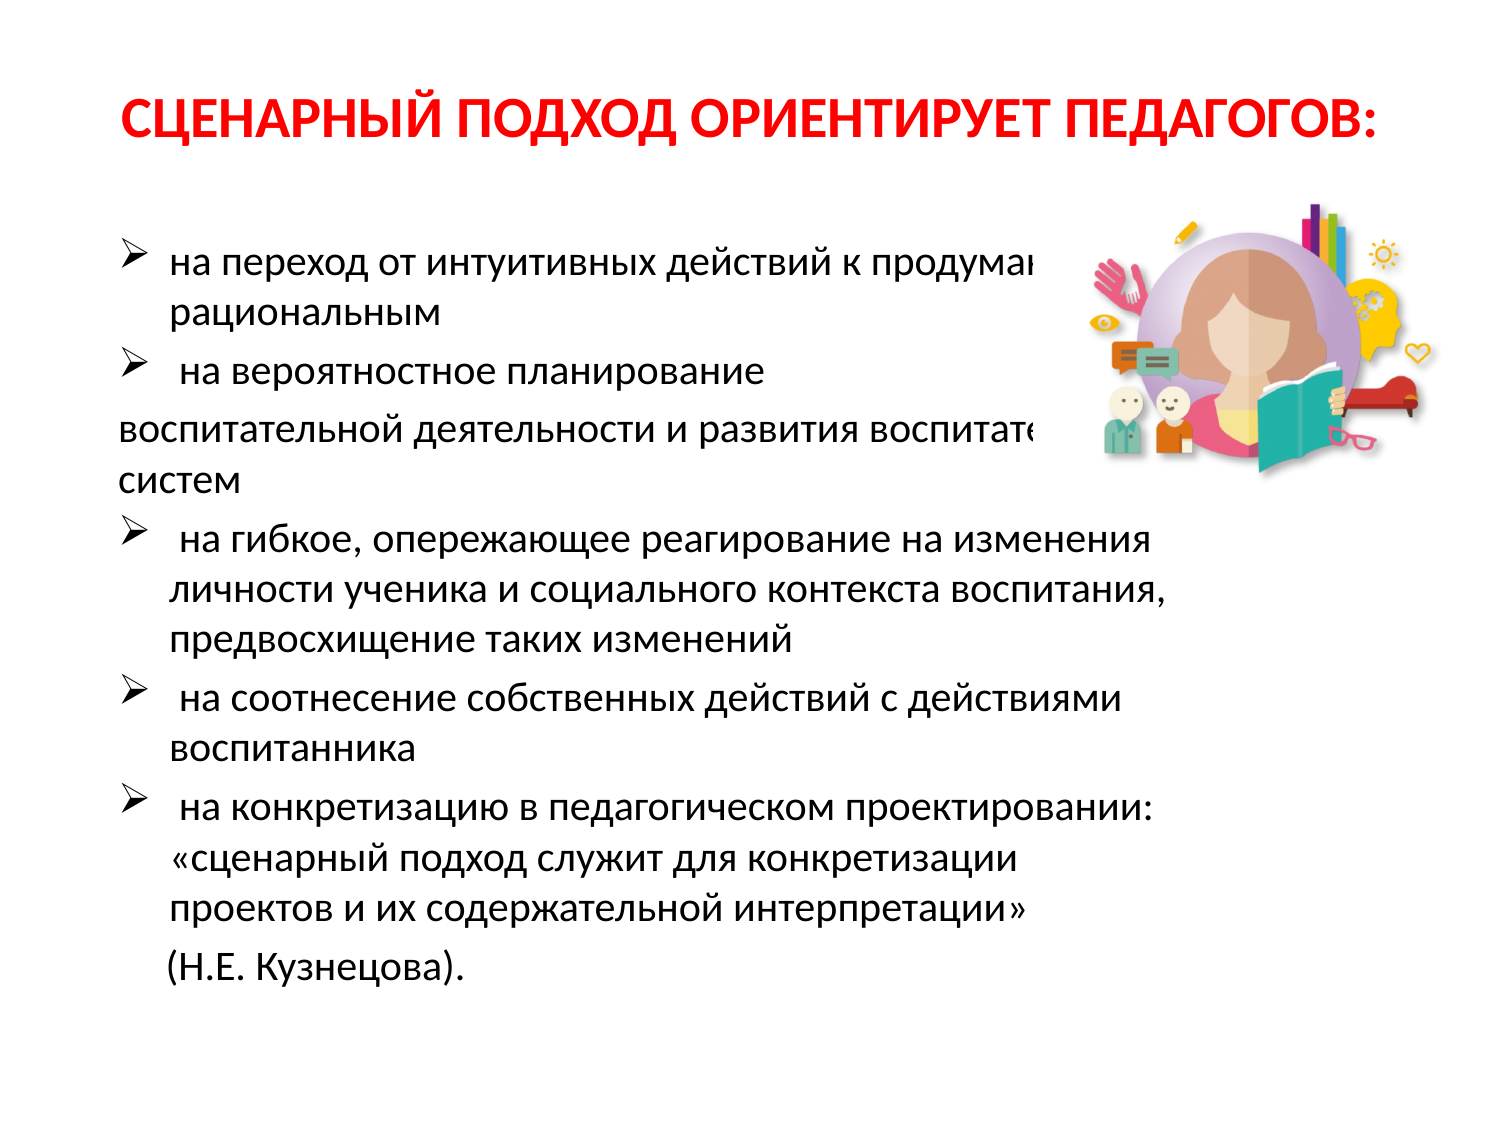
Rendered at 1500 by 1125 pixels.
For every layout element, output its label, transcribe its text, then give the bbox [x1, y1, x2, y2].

title СЦЕНАРНЫЙ ПОДХОД ОРИЕНТИРУЕТ ПЕДАГОГОВ: [103, 59, 1397, 169]
list на переход от интуитивных действий к продуманным, рациональным на вероятностное планирование воспитательной деятельности и развития воспитательных систем на гибкое, опережающее реагирование на изменения личности ученика и социального контекста воспитания, предвосхищение таких изменений на соотнесение собственных действий с действиями воспитанника на конкретизацию в педагогическом проектировании: «сценарный подход служит для конкретизации проектов и их содержательной интерпретации» (Н.Е. Кузнецова). [103, 225, 1188, 1014]
picture [1033, 195, 1465, 493]
